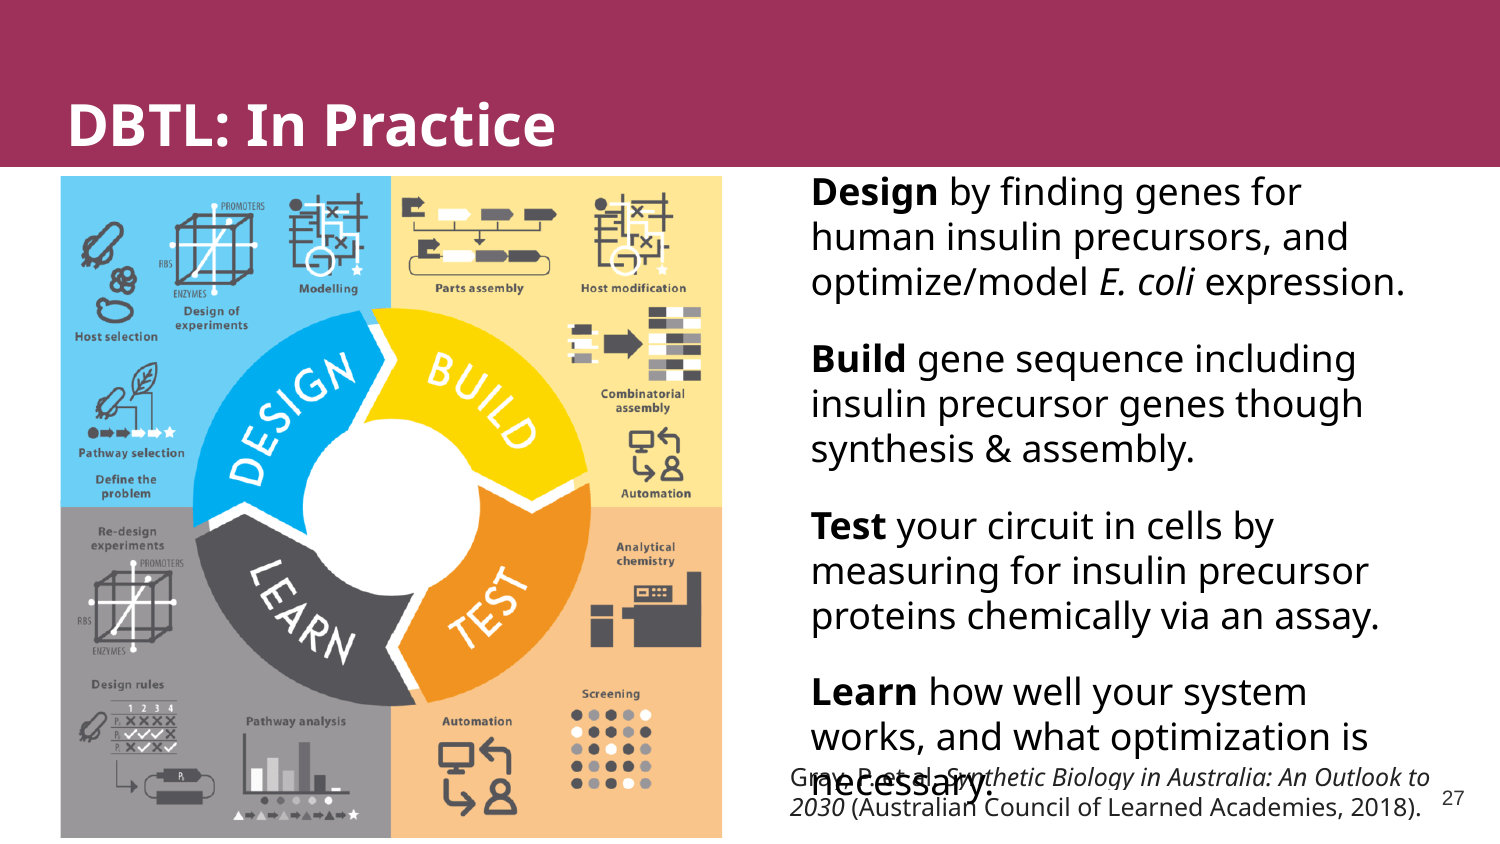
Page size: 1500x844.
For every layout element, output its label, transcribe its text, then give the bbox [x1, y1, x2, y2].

slide_number ‹#› [1389, 764, 1480, 830]
text_box Build gene sequence including insulin precursor genes though synthesis & assembly. [795, 320, 1449, 486]
title DBTL: In Practice [51, 72, 1449, 167]
text_box Design by finding genes for human insulin precursors, and optimize/model E. coli expression. [795, 153, 1449, 319]
text_box Test your circuit in cells by measuring for insulin precursor proteins chemically via an assay. [795, 486, 1449, 652]
text_box Gray, P. et al. Synthetic Biology in Australia: An Outlook to 2030 (Australian Council of Learned Academies, 2018). [774, 746, 1474, 837]
picture [60, 175, 723, 838]
text_box Learn how well your system works, and what optimization is necessary. [795, 653, 1449, 819]
